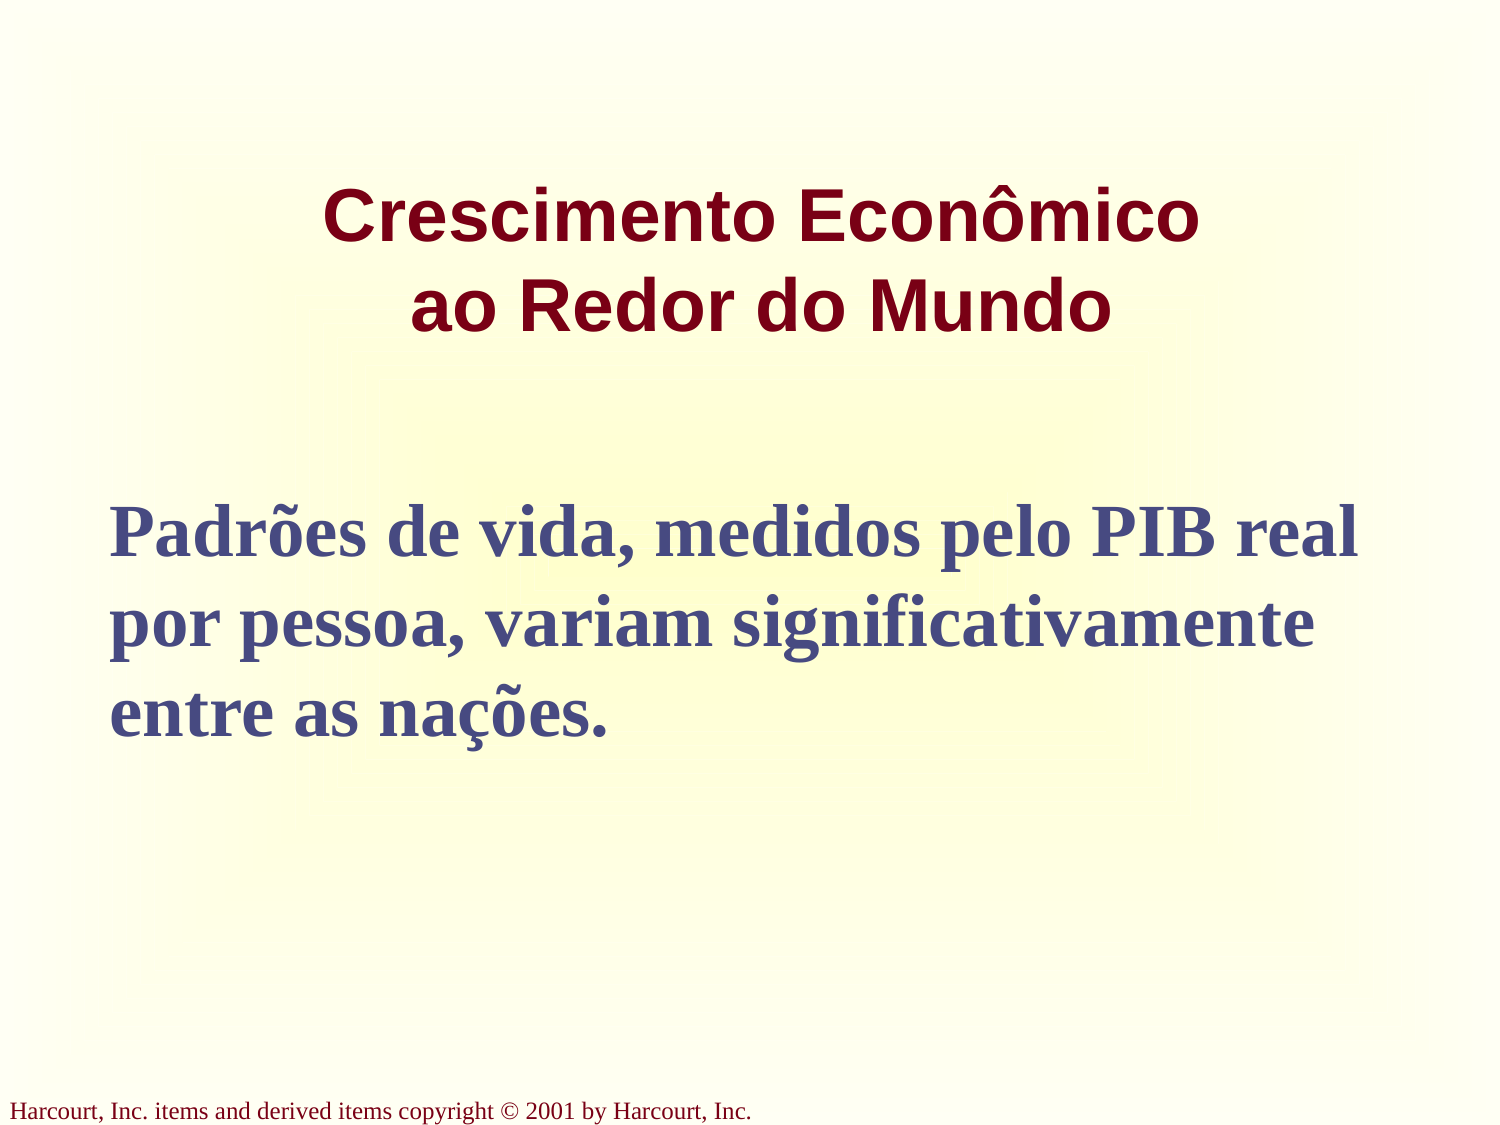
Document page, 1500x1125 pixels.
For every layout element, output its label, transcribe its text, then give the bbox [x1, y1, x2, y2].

subtitle Padrões de vida, medidos pelo PIB real por pessoa, variam significativamente entre as nações. [93, 473, 1426, 788]
title Crescimento Econômico ao Redor do Mundo [124, 162, 1401, 351]
